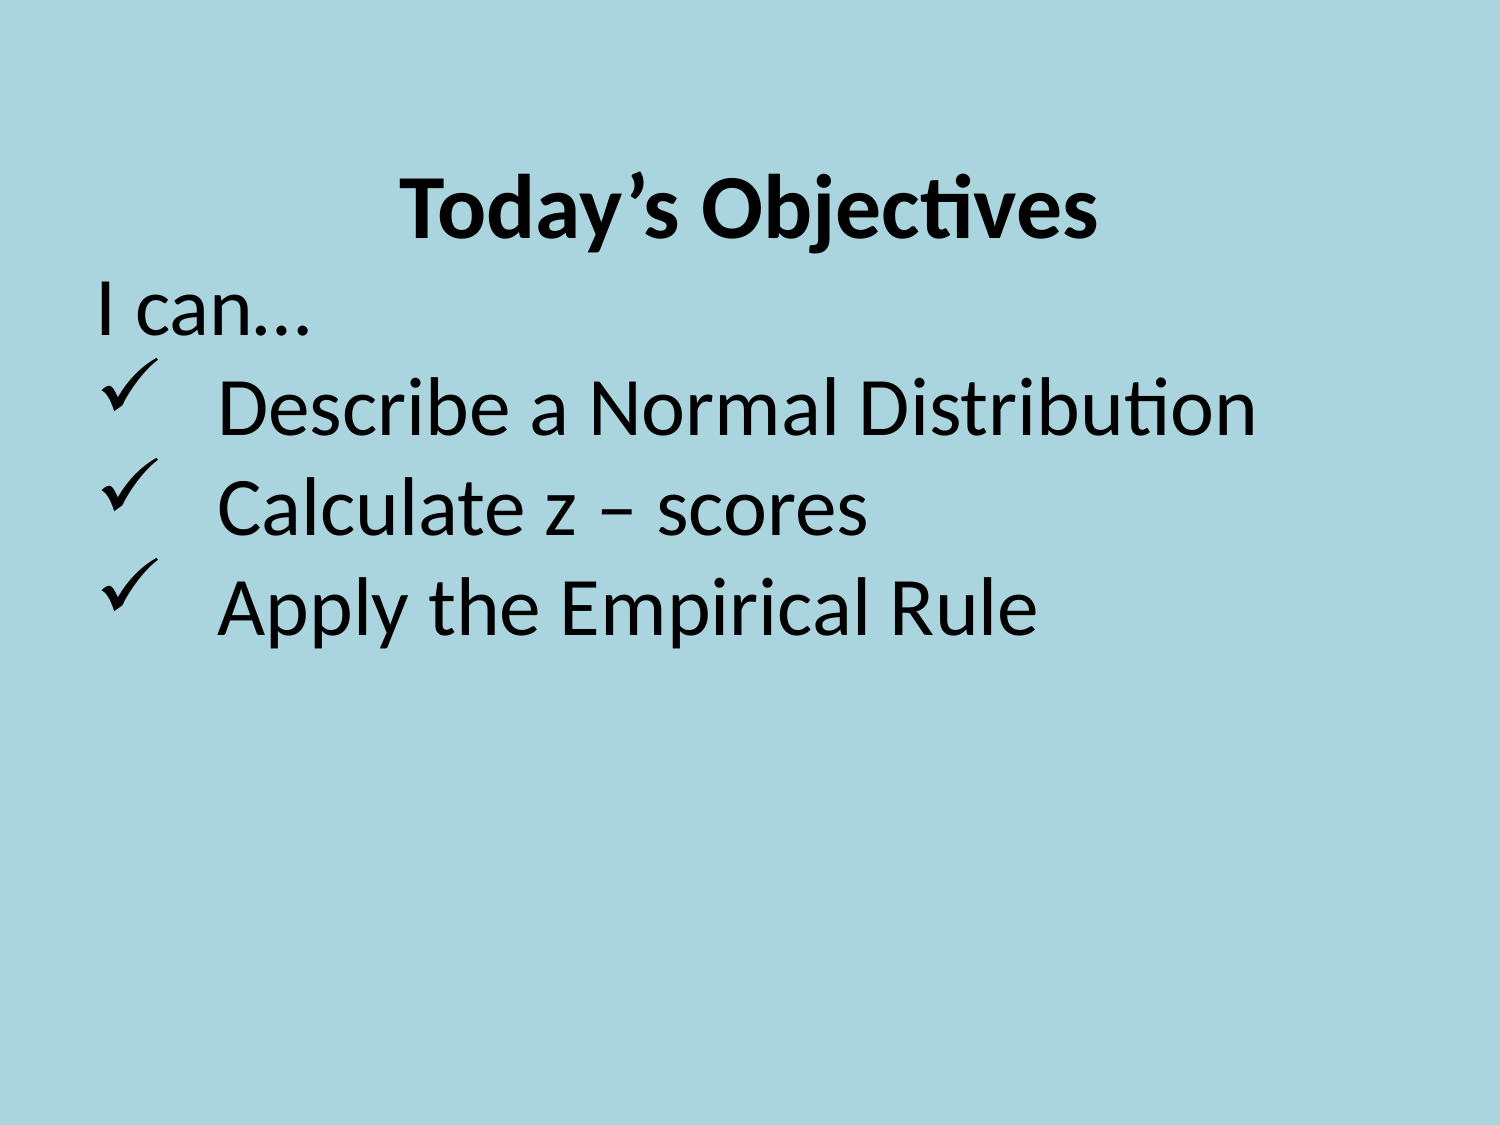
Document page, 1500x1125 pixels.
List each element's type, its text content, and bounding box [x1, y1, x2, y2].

title Today’s Objectives [0, 101, 1500, 302]
text_box I can… Describe a Normal Distribution Calculate z – scores Apply the Empirical Rule [80, 254, 1431, 751]
